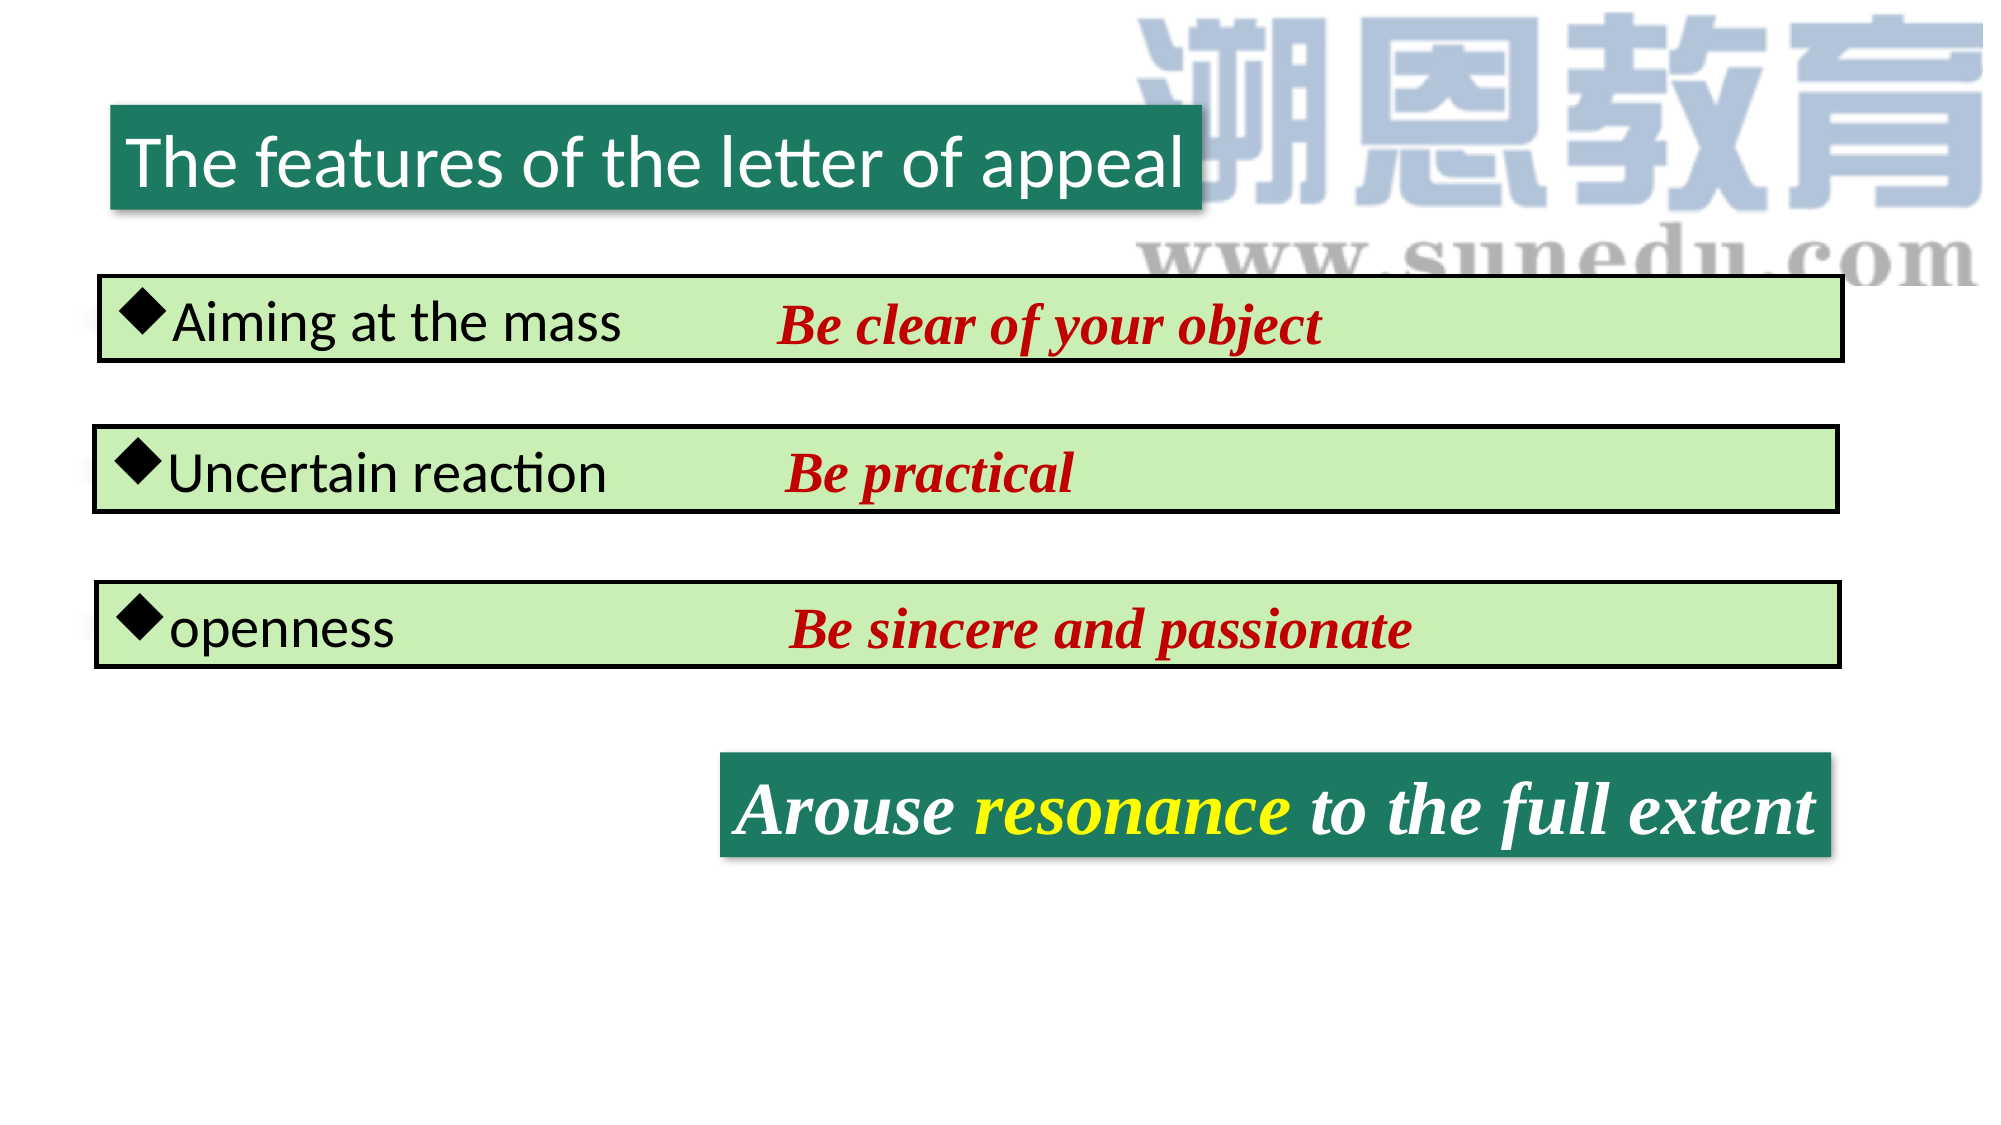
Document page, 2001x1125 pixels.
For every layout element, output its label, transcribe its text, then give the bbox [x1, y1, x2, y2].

text_box Be clear of your object [763, 279, 1337, 364]
text_box Uncertain reaction [94, 426, 770, 512]
text_box Uncertain reaction [1119, 426, 1839, 512]
text_box openness [95, 581, 1840, 668]
text_box Be practical [770, 426, 1119, 512]
text_box Be sincere and passionate [774, 582, 1458, 668]
text_box Arouse resonance to the full extent [720, 752, 1832, 858]
text_box The features of the letter of appeal [110, 104, 1202, 210]
text_box Aiming at the mass [98, 275, 1843, 362]
picture [1133, 10, 1983, 286]
